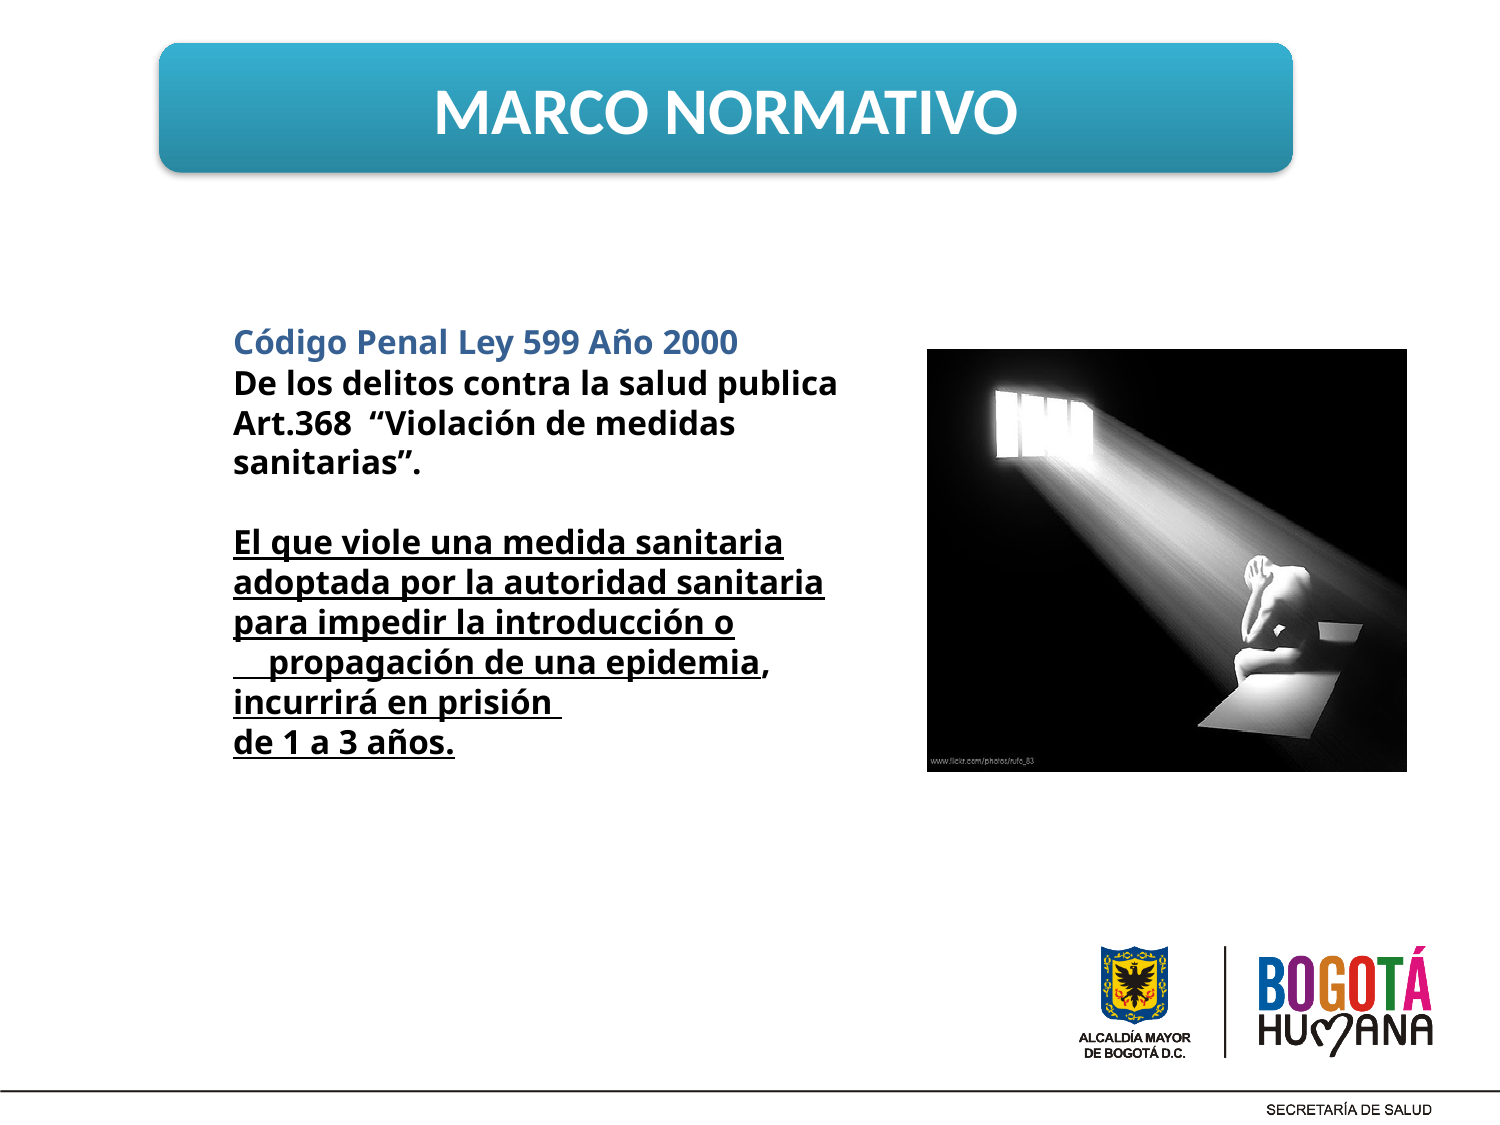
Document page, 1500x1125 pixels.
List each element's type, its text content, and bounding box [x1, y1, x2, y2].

text_box MARCO NORMATIVO [159, 42, 1294, 173]
picture [926, 349, 1407, 772]
text_box Código Penal Ley 599 Año 2000 De los delitos contra la salud publica Art.368 “Violación de medidas sanitarias”. El que viole una medida sanitaria adoptada por la autoridad sanitaria para impedir la introducción o propagación de una epidemia, incurrirá en prisión de 1 a 3 años. [218, 314, 903, 769]
picture [0, 909, 1500, 1124]
